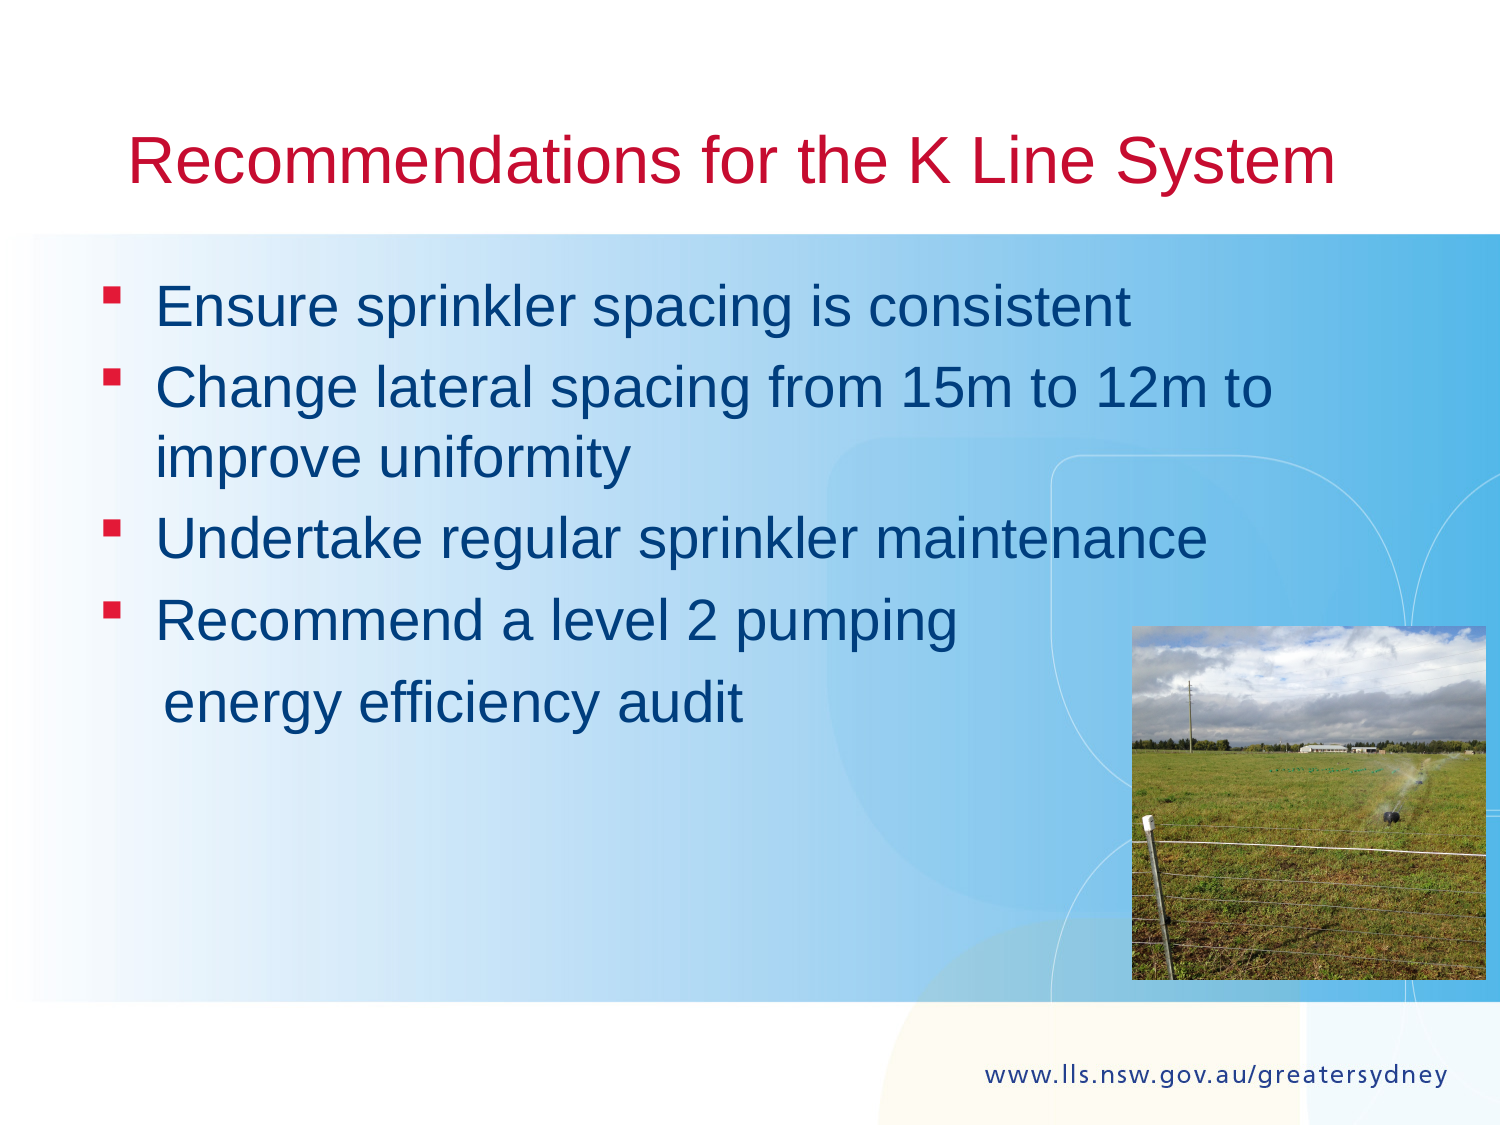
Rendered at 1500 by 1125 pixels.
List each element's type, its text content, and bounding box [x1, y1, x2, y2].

subtitle Ensure sprinkler spacing is consistent Change lateral spacing from 15m to 12m to improve uniformity Undertake regular sprinkler maintenance Recommend a level 2 pumping energy efficiency audit [83, 260, 1439, 991]
picture [0, 0, 1500, 1125]
title Recommendations for the K Line System [112, 36, 1388, 260]
